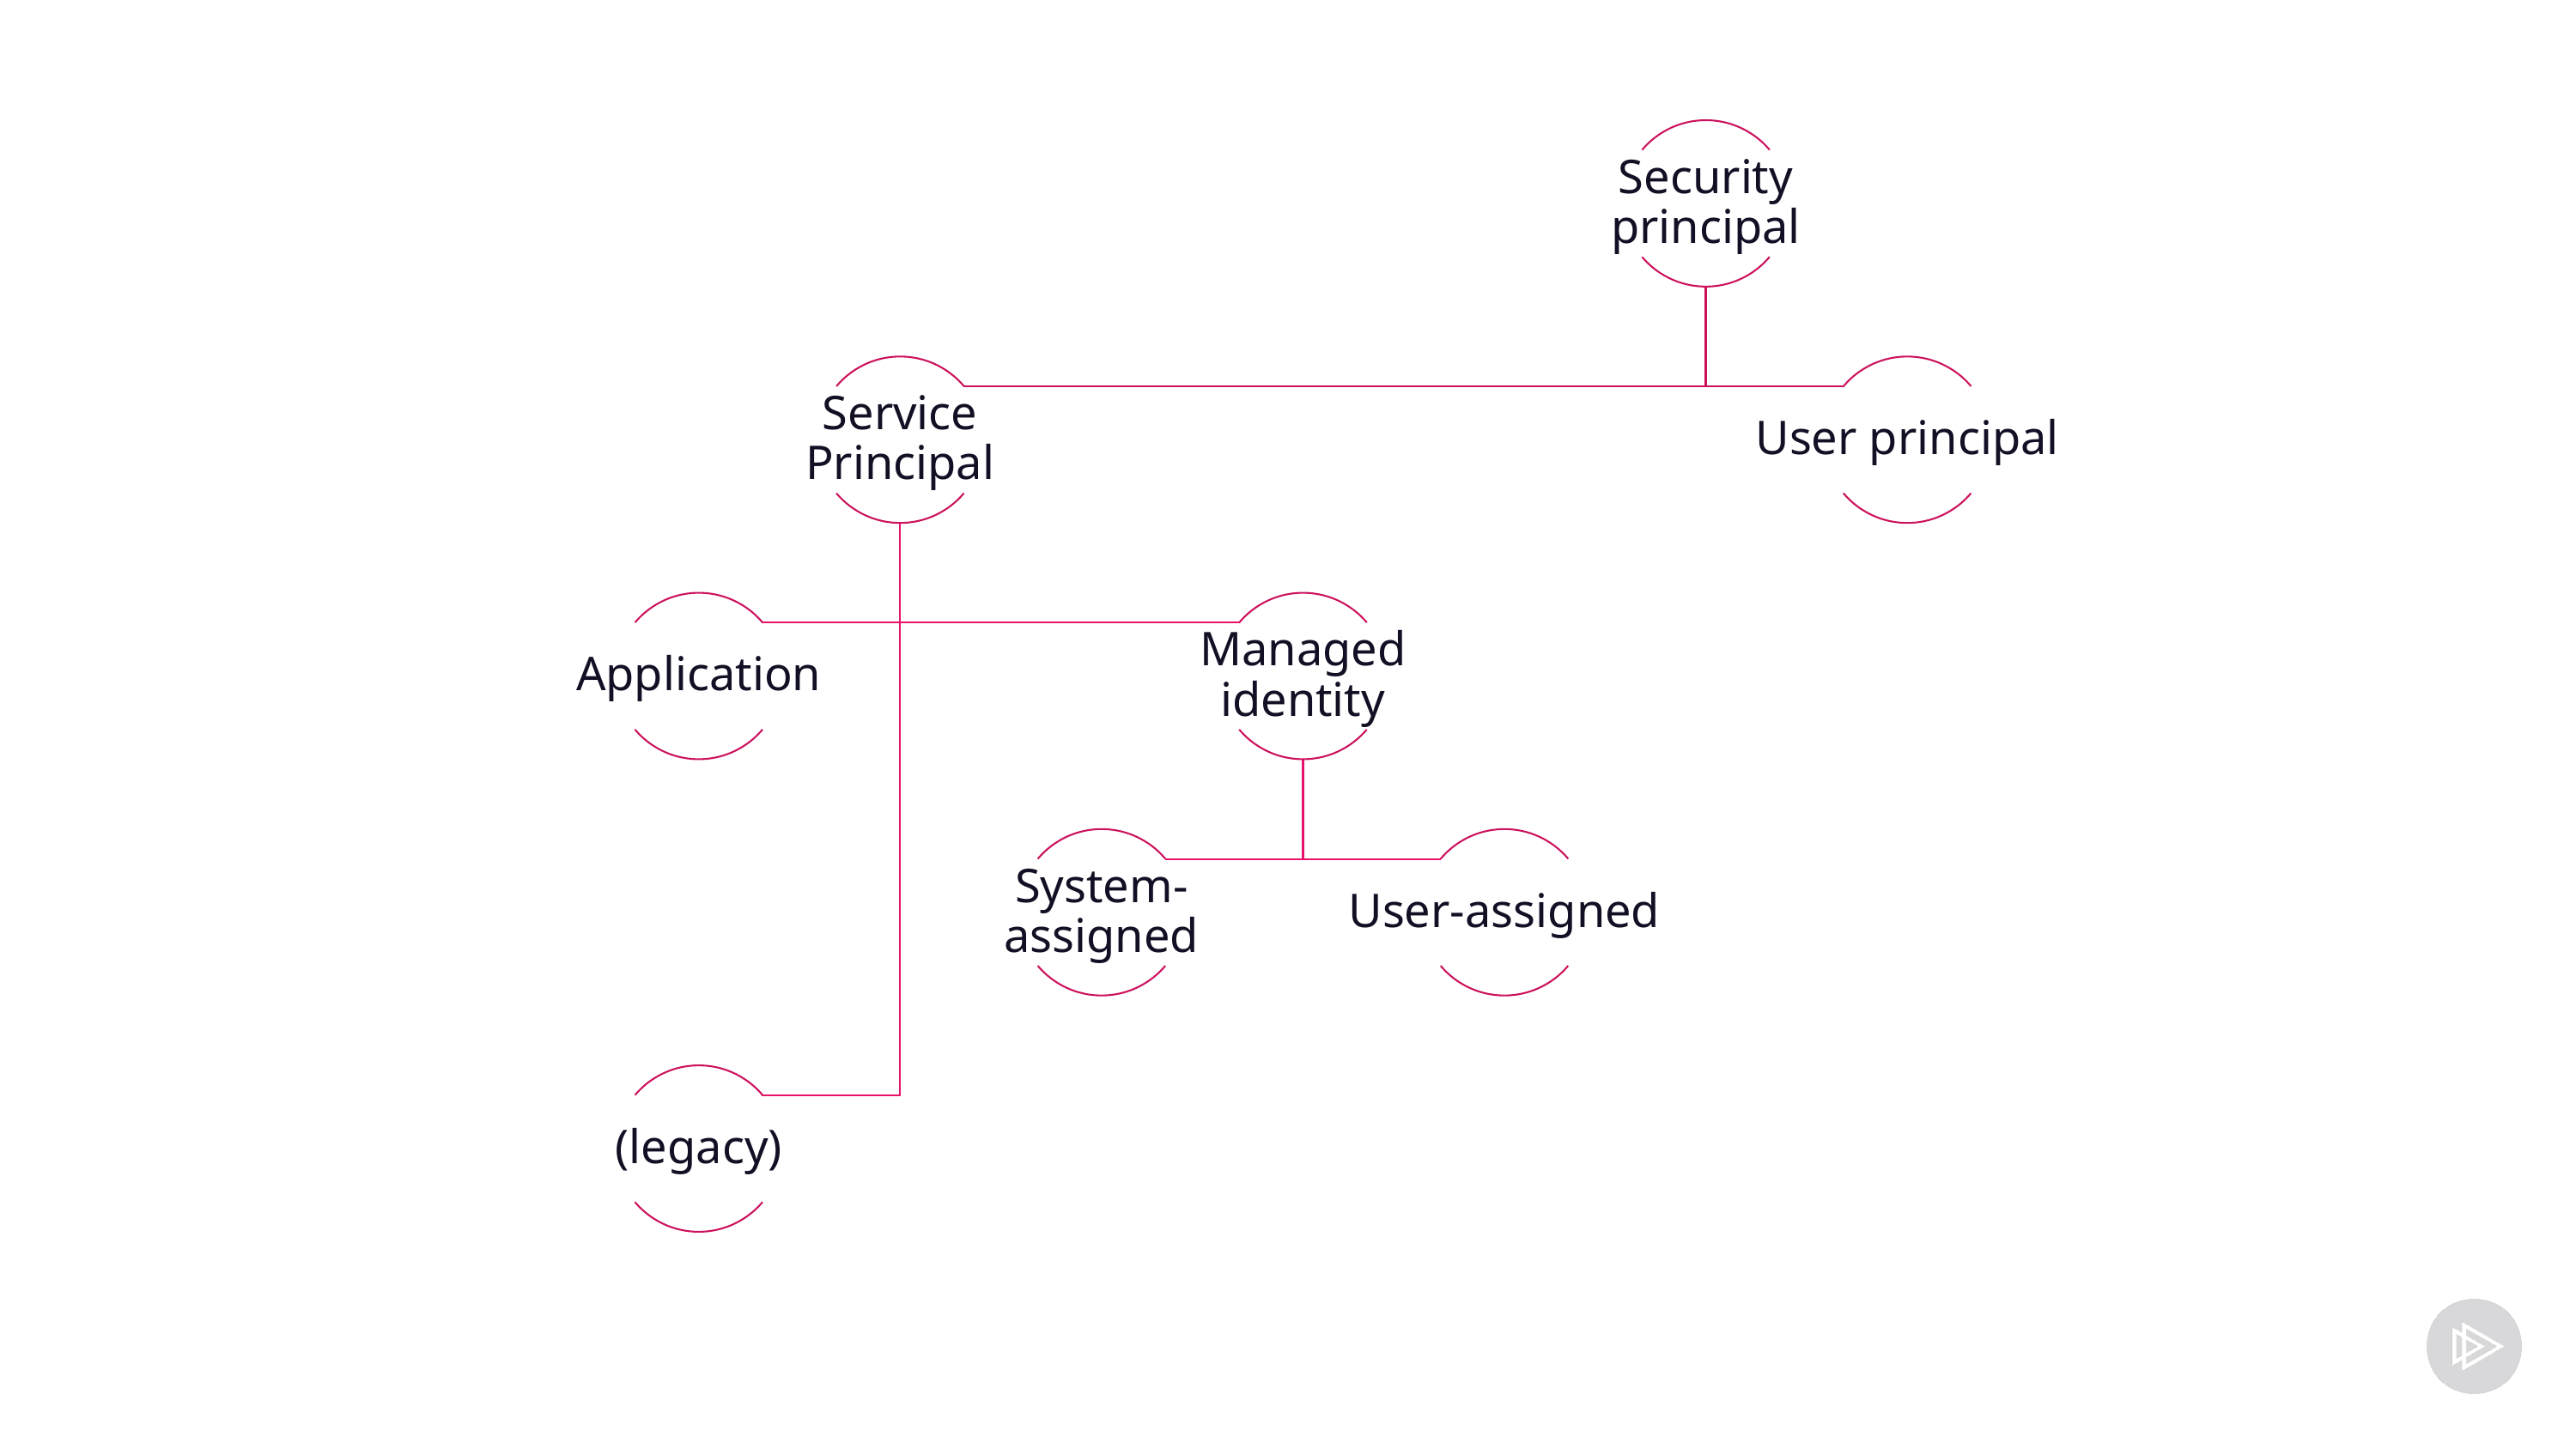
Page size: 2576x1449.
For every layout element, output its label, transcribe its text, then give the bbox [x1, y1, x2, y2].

text_box code_challenge [2427, 1299, 2522, 1394]
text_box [162, 119, 2443, 1233]
